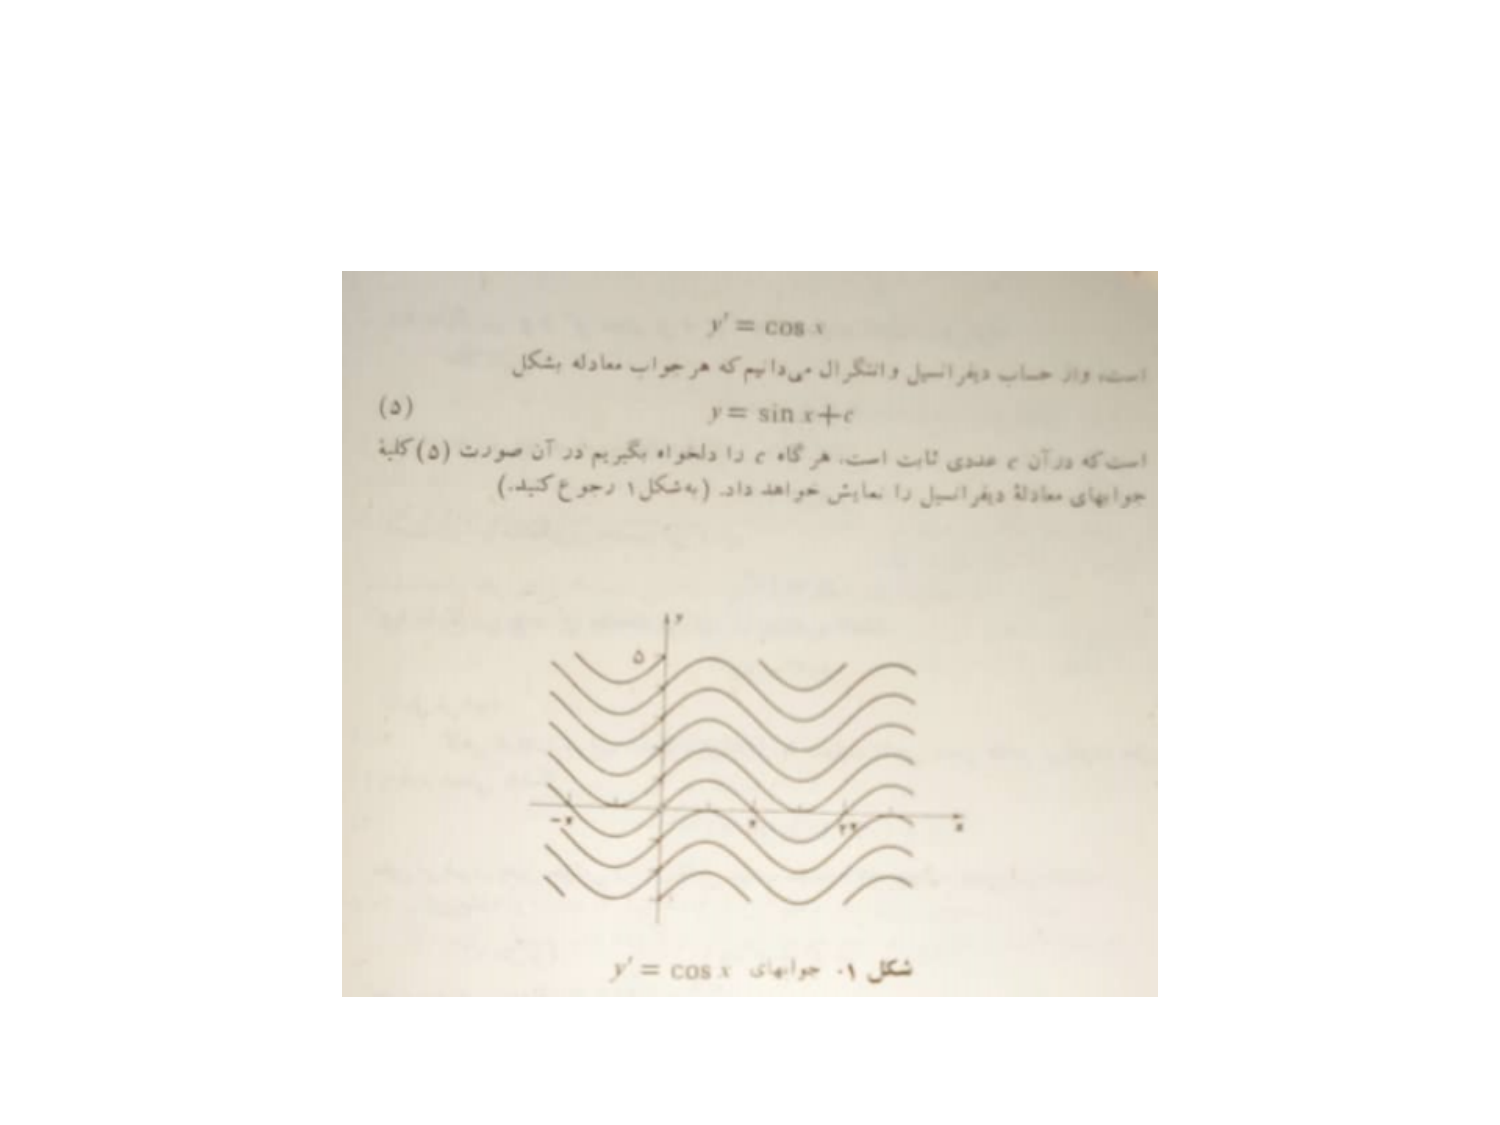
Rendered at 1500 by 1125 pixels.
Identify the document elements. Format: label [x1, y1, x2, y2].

list [341, 270, 1158, 997]
